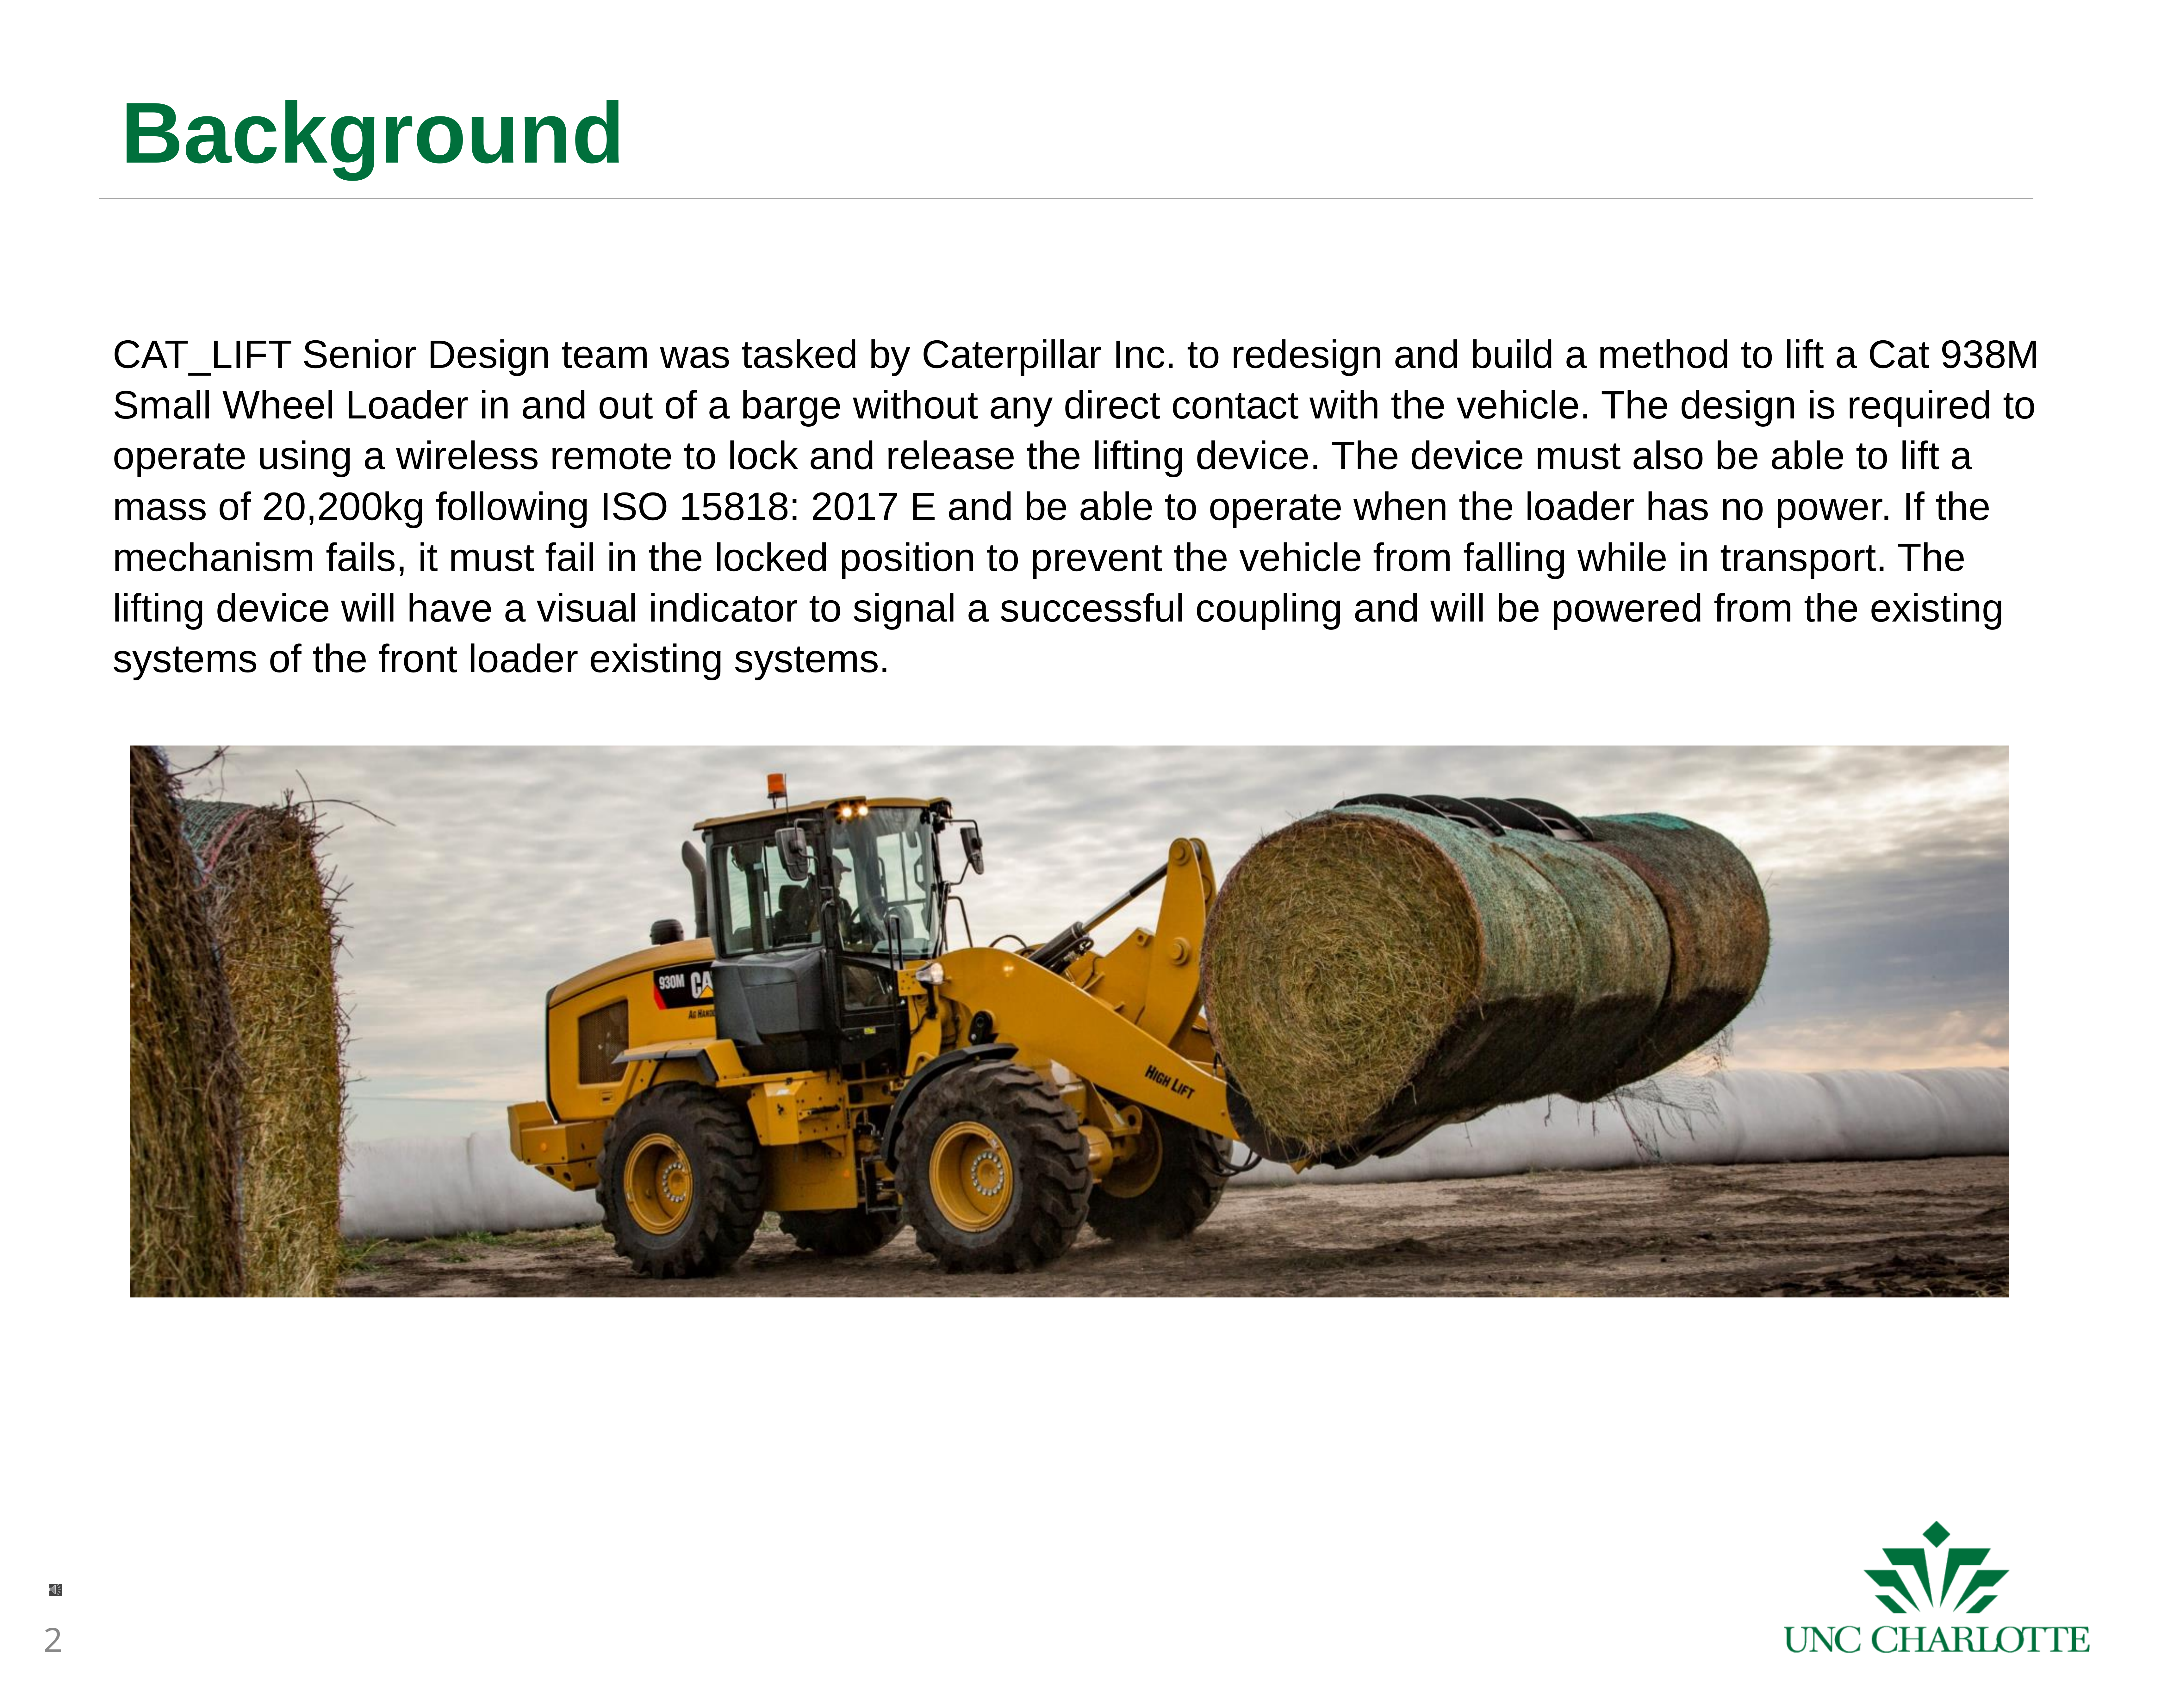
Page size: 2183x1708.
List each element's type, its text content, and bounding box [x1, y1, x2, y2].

text_box CAT_LIFT Senior Design team was tasked by Caterpillar Inc. to redesign and build a method to lift a Cat 938M Small Wheel Loader in and out of a barge without any direct contact with the vehicle. The design is required to operate using a wireless remote to lock and release the lifting device. The device must also be able to lift a mass of 20,200kg following ISO 15818: 2017 E and be able to operate when the loader has no power. If the mechanism fails, it must fail in the locked position to prevent the vehicle from falling while in transport. The lifting device will have a visual indicator to signal a successful coupling and will be powered from the existing systems of the front loader existing systems. [99, 320, 2064, 619]
picture [49, 1583, 62, 1596]
slide_number 2 [21, 1596, 131, 1687]
picture [130, 746, 2009, 1297]
title Background [99, 63, 2064, 194]
picture [1784, 1521, 2090, 1653]
